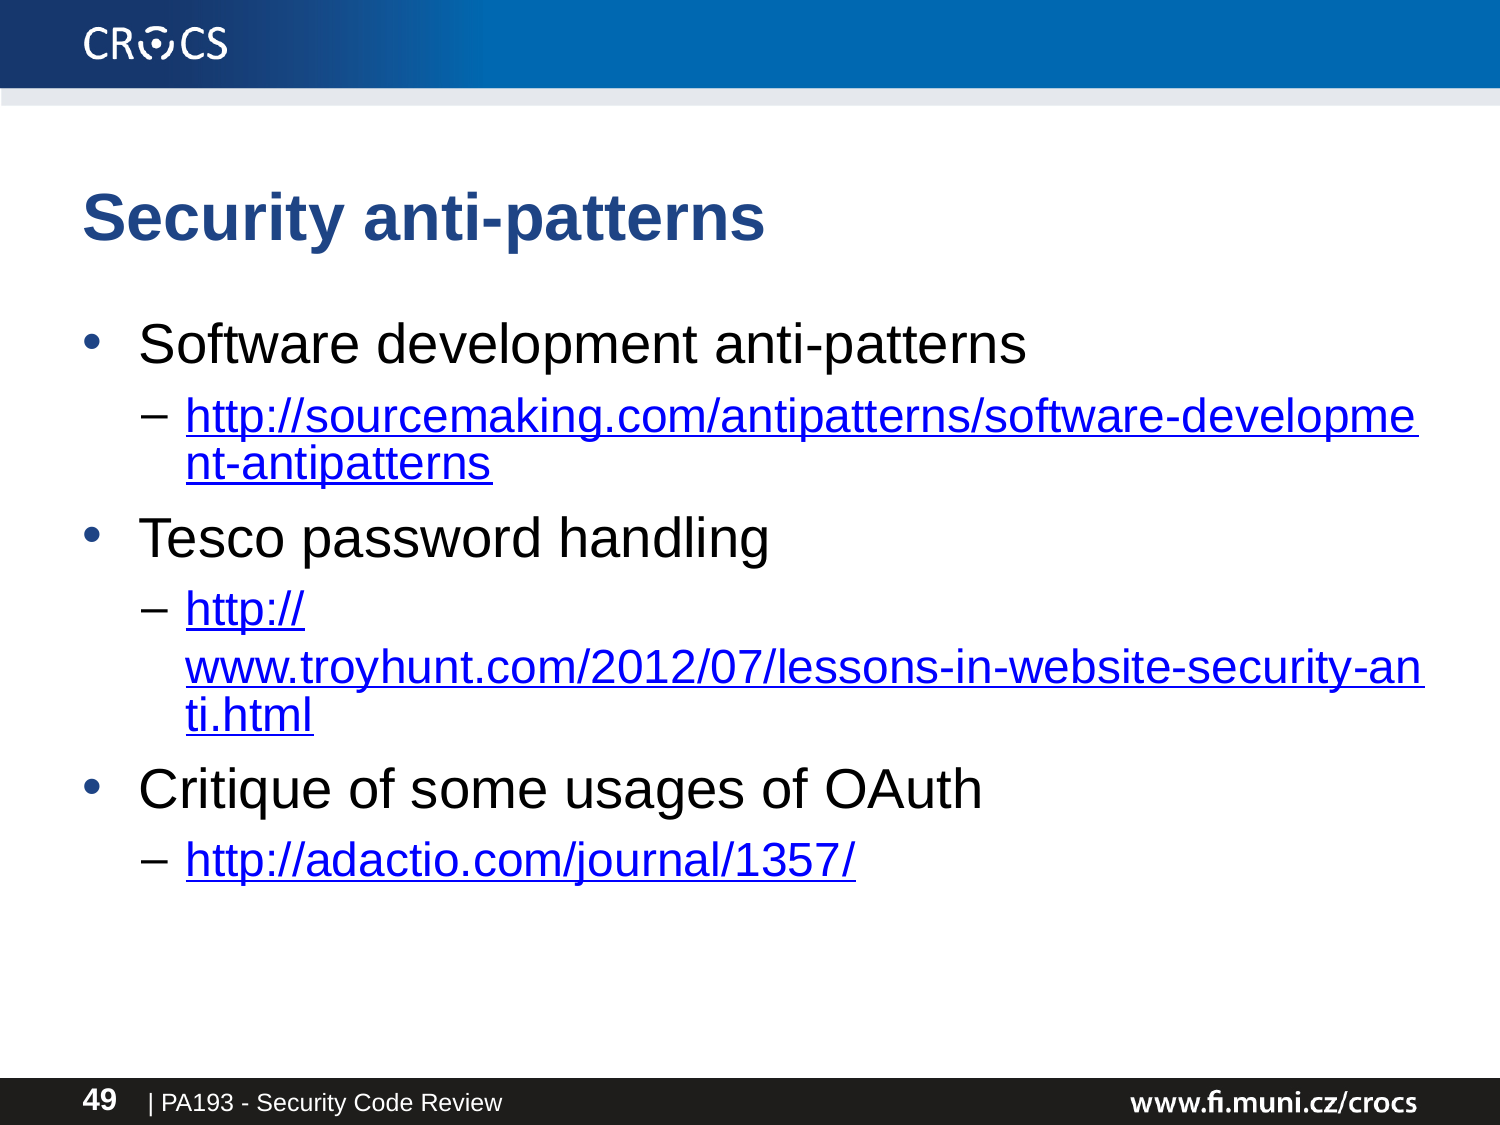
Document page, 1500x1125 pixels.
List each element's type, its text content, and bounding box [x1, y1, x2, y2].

list Software development anti-patterns http://sourcemaking.com/antipatterns/software-development-antipatterns Tesco password handling http://www.troyhunt.com/2012/07/lessons-in-website-security-anti.html Critique of some usages of OAuth http://adactio.com/journal/1357/ [82, 306, 1433, 988]
picture [0, 0, 1500, 1125]
footer | PA193 - Security Code Review [147, 1078, 987, 1125]
slide_number 49 [82, 1078, 147, 1125]
title Security anti-patterns [82, 148, 1433, 280]
